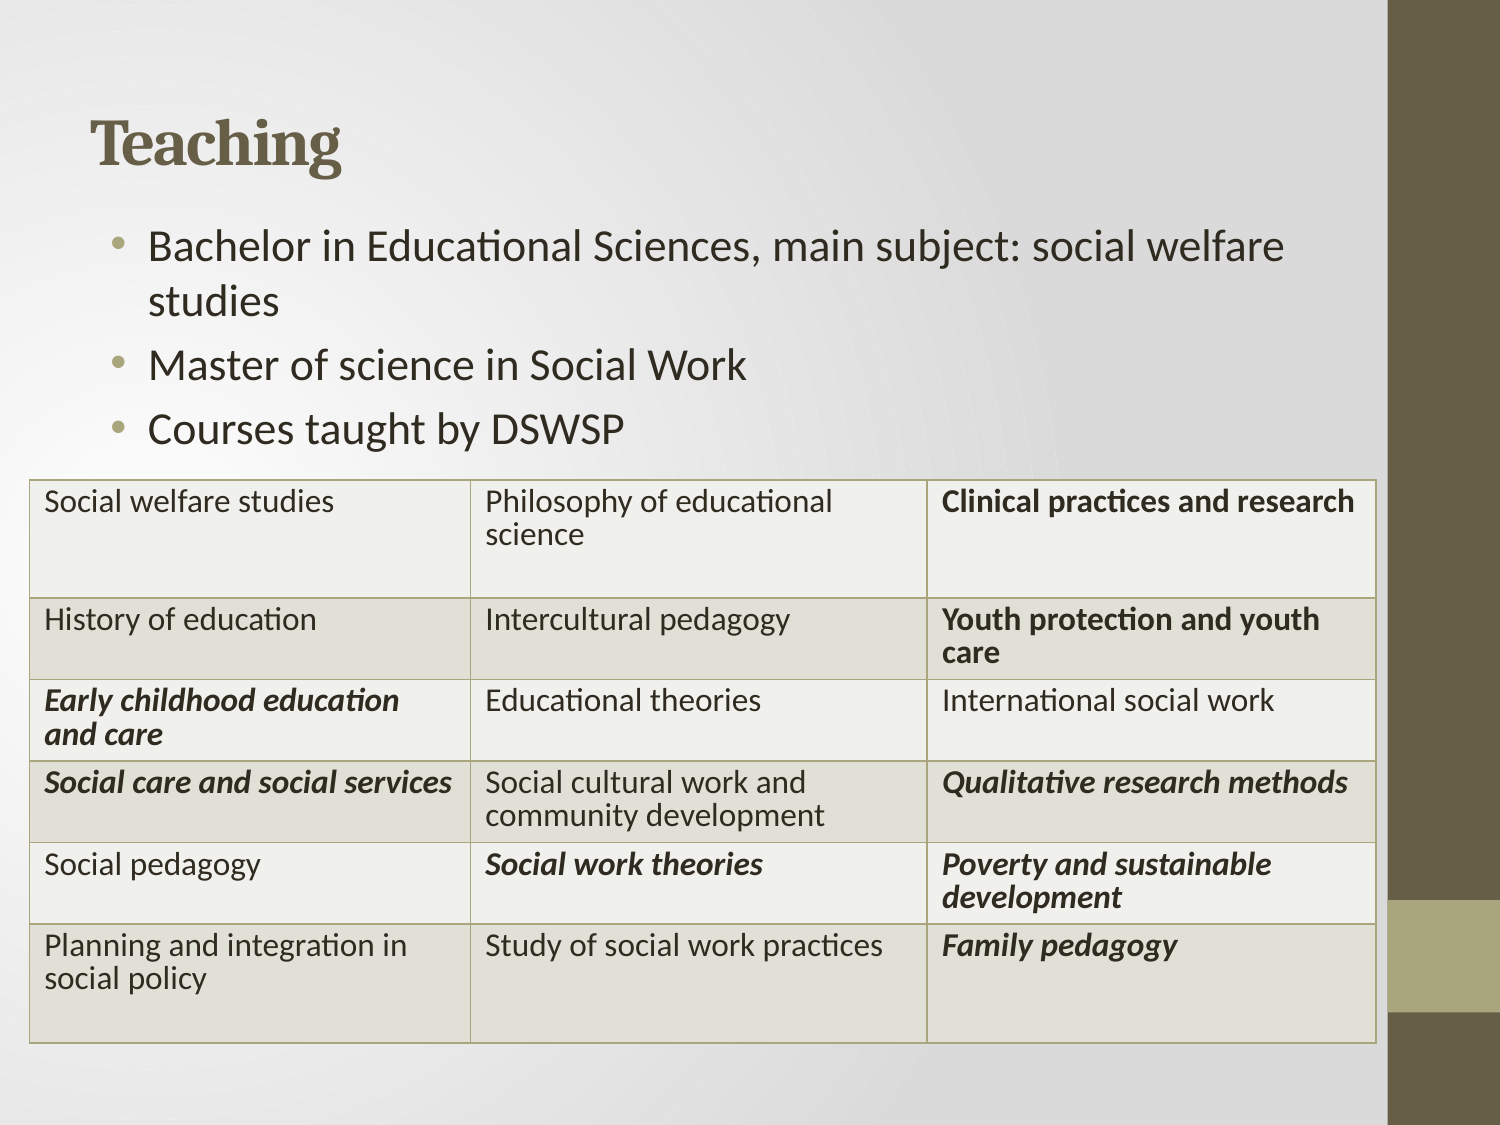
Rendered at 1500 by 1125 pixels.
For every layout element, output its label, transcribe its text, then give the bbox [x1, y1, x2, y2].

table_header Social welfare studies [30, 481, 470, 597]
table_cell Intercultural pedagogy [471, 599, 926, 679]
table_cell Qualitative research methods [928, 762, 1375, 842]
table_cell Social work theories [471, 843, 926, 923]
table_cell Social care and social services [30, 762, 470, 842]
table_cell Early childhood education and care [30, 680, 470, 760]
table_cell Planning and integration in social policy [30, 925, 470, 1042]
list Bachelor in Educational Sciences, main subject: social welfare studies Master of science in Social Work Courses taught by DSWSP [76, 208, 1427, 975]
table_cell Study of social work practices [471, 925, 926, 1042]
table_cell Youth protection and youth care [928, 599, 1375, 679]
table_cell History of education [30, 599, 470, 679]
table_cell International social work [928, 680, 1375, 760]
table_cell Family pedagogy [928, 925, 1375, 1042]
table_cell Poverty and sustainable development [928, 843, 1375, 923]
table_cell Educational theories [471, 680, 926, 760]
table_cell Social cultural work and community development [471, 762, 926, 842]
table_cell Social pedagogy [30, 843, 470, 923]
title Teaching [75, 45, 1325, 233]
table_header Clinical practices and research [928, 481, 1375, 597]
table_header Philosophy of educational science [471, 481, 926, 597]
